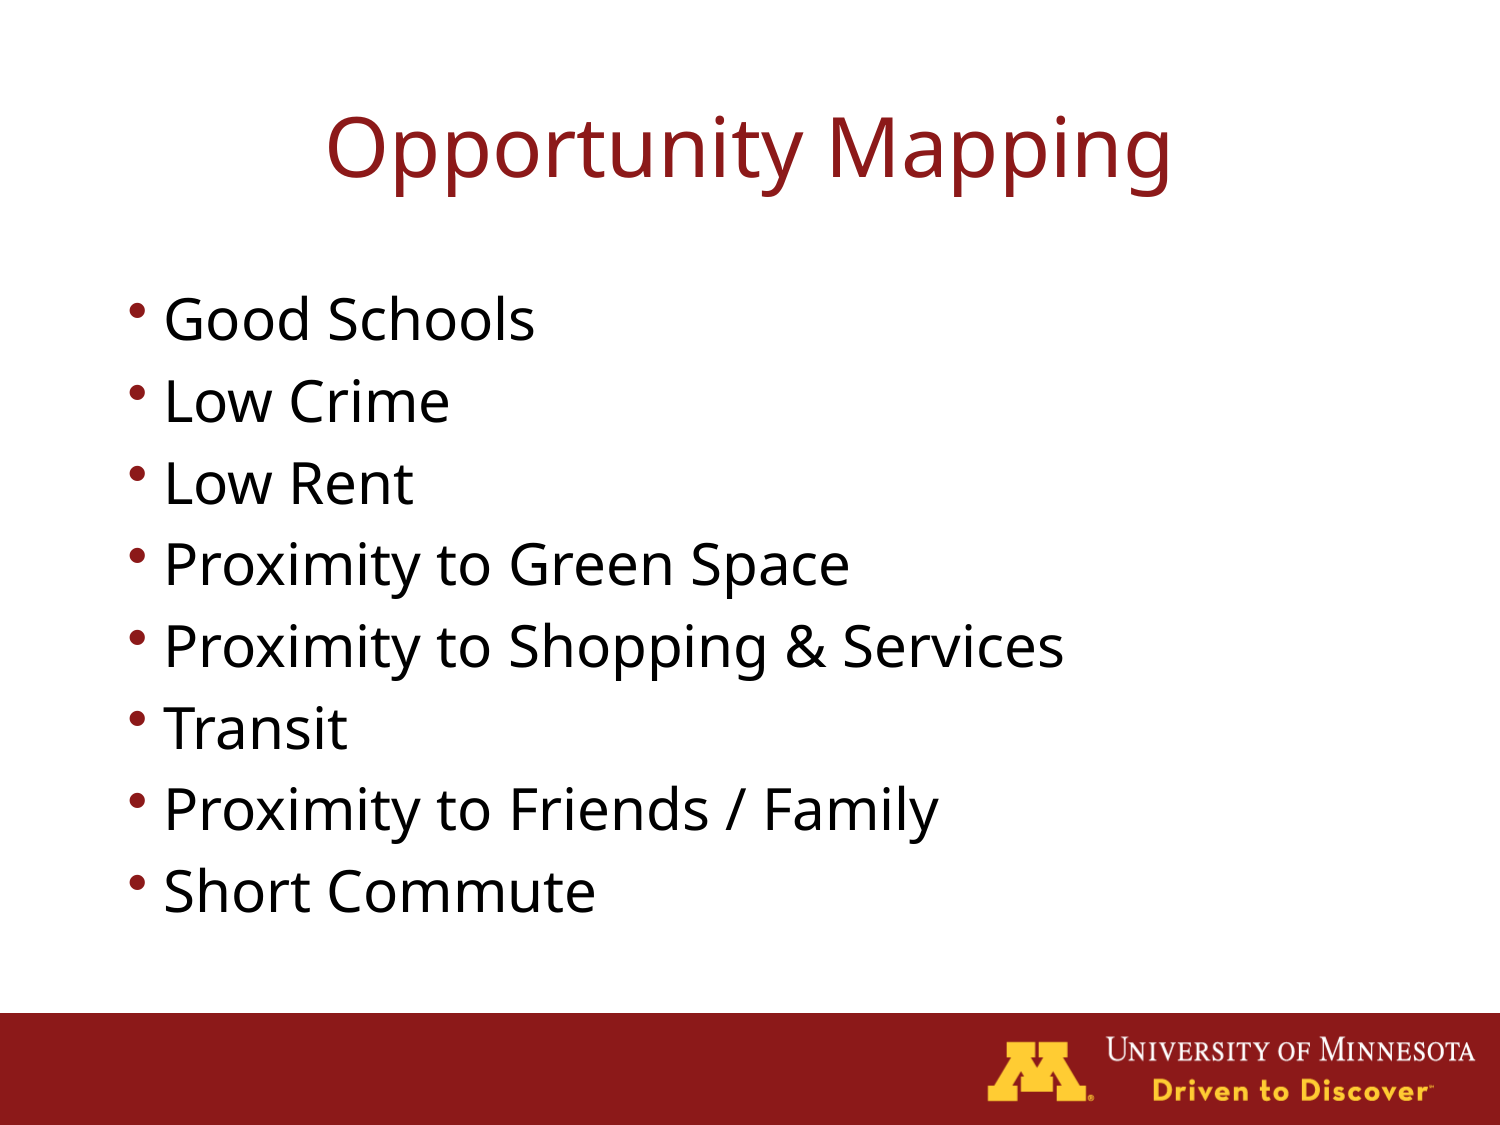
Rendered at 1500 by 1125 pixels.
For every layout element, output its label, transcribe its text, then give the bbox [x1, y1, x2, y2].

list Good Schools Low Crime Low Rent Proximity to Green Space Proximity to Shopping & Services Transit Proximity to Friends / Family Short Commute [112, 274, 1388, 976]
title Opportunity Mapping [112, 49, 1388, 238]
picture [0, 1013, 1500, 1125]
